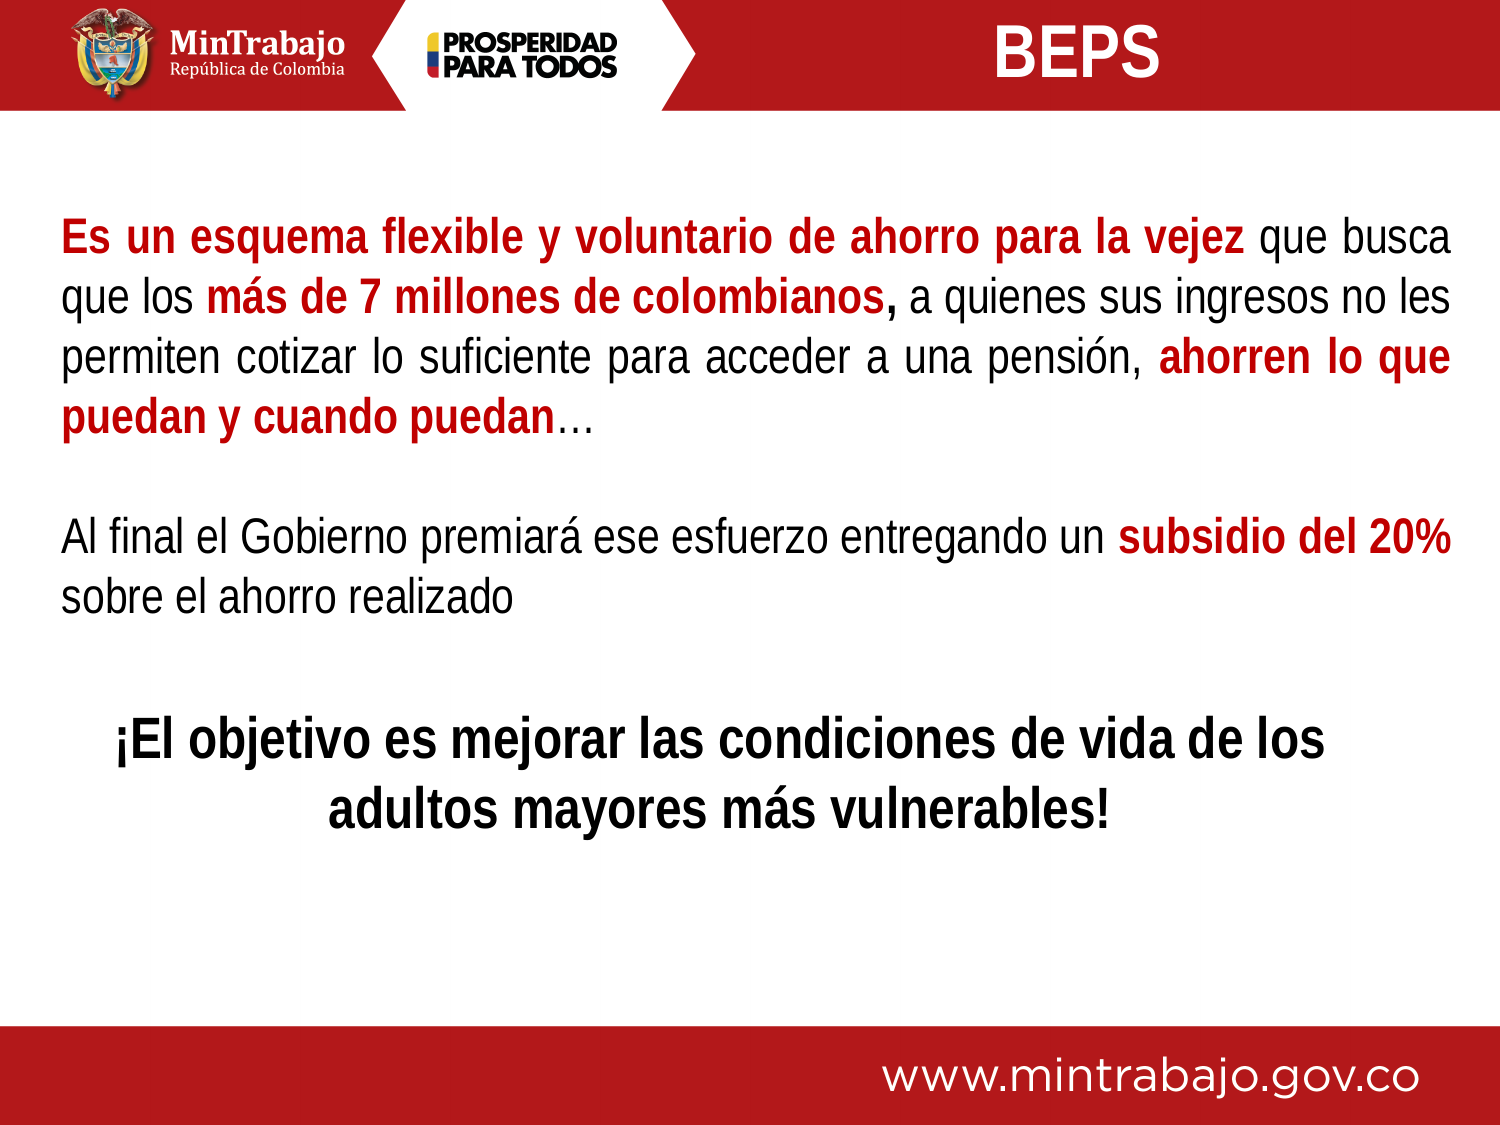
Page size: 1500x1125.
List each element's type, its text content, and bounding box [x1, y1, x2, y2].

text_box ¡El objetivo es mejorar las condiciones de vida de los adultos mayores más vulnerables! [88, 692, 1353, 848]
picture [0, 0, 1500, 1125]
text_box BEPS [578, 0, 1500, 201]
text_box [46, 217, 1449, 367]
text_box Es un esquema flexible y voluntario de ahorro para la vejez que busca que los más de 7 millones de colombianos, a quienes sus ingresos no les permiten cotizar lo suficiente para acceder a una pensión, ahorren lo que puedan y cuando puedan… Al final el Gobierno premiará ese esfuerzo entregando un subsidio del 20% sobre el ahorro realizado [47, 196, 1467, 631]
